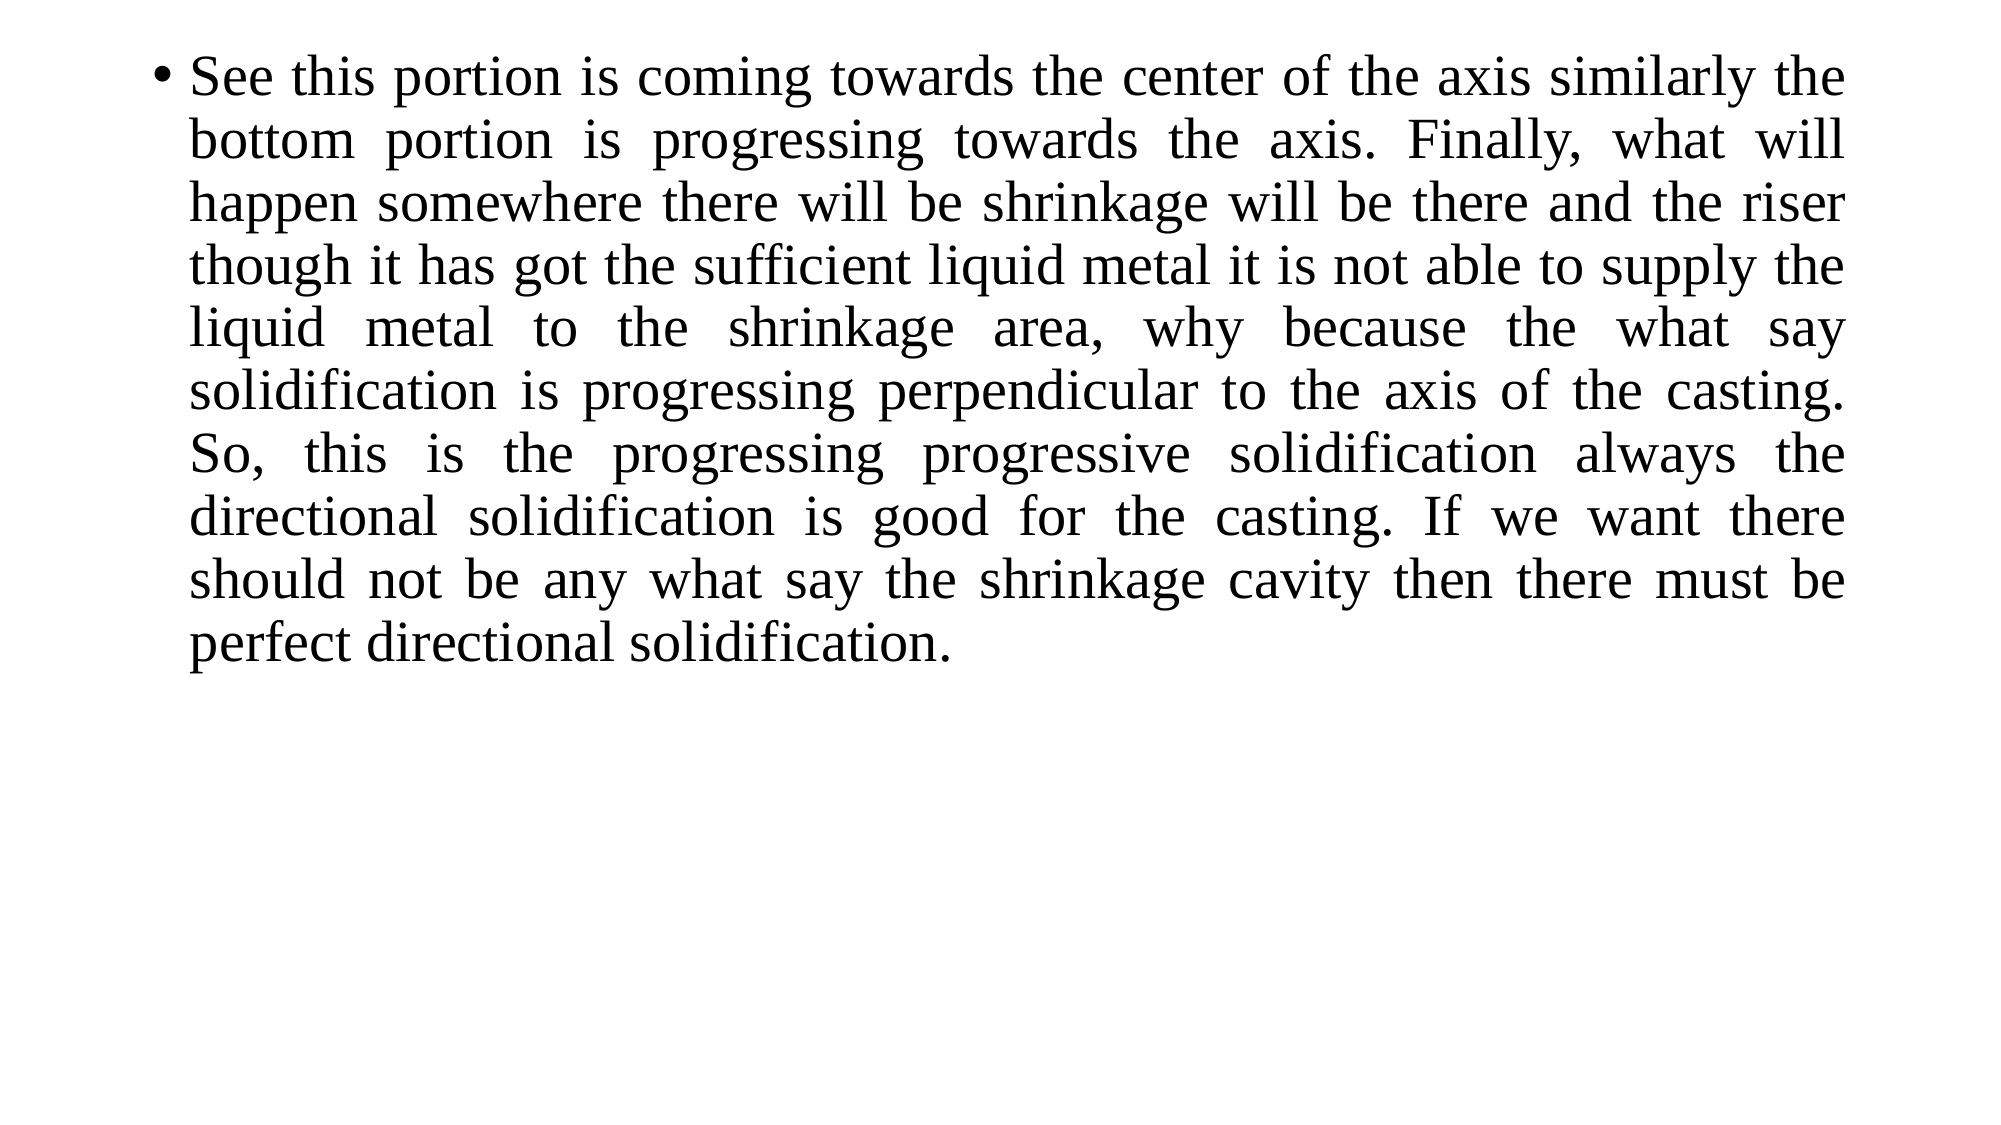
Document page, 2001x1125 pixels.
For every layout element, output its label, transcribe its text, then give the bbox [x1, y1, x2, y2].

list See this portion is coming towards the center of the axis similarly the bottom portion is progressing towards the axis. Finally, what will happen somewhere there will be shrinkage will be there and the riser though it has got the sufficient liquid metal it is not able to supply the liquid metal to the shrinkage area, why because the what say solidification is progressing perpendicular to the axis of the casting. So, this is the progressing progressive solidification always the directional solidification is good for the casting. If we want there should not be any what say the shrinkage cavity then there must be perfect directional solidification. [137, 37, 1863, 1014]
